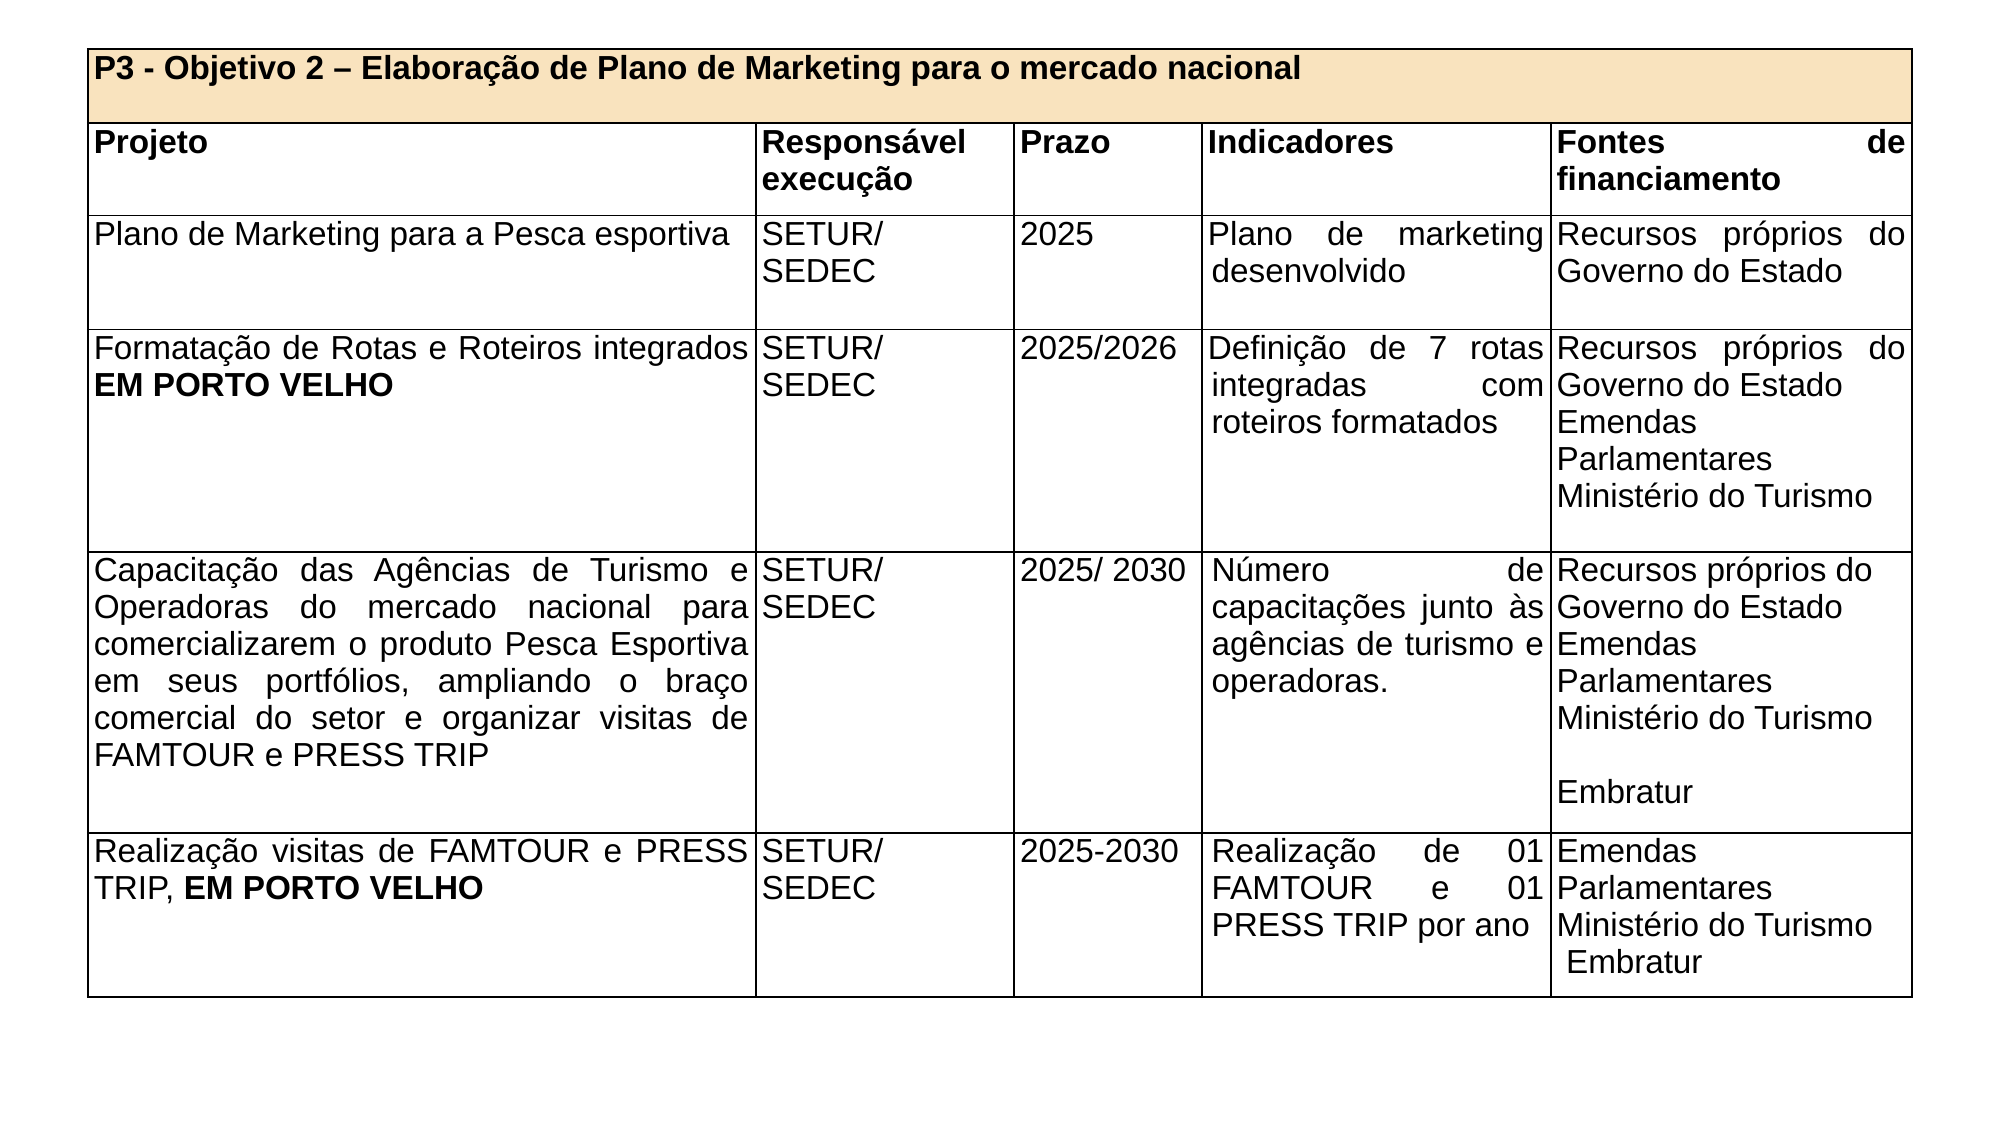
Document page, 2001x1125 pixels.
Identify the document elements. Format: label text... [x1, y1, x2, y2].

table_cell Capacitação das Agências de Turismo e Operadoras do mercado nacional para comercializarem o produto Pesca Esportiva em seus portfólios, ampliando o braço comercial do setor e organizar visitas de FAMTOUR e PRESS TRIP [89, 553, 755, 832]
table_cell 2025 [1015, 216, 1201, 329]
table_cell Fontes de financiamento [1552, 124, 1911, 215]
table_cell Emendas Parlamentares Ministério do Turismo Embratur [1552, 834, 1911, 996]
table_cell SETUR/ SEDEC [757, 216, 1013, 329]
table_cell Formatação de Rotas e Roteiros integrados EM PORTO VELHO [89, 330, 755, 551]
table_cell Plano de Marketing para a Pesca esportiva [89, 216, 755, 329]
table_cell Realização visitas de FAMTOUR e PRESS TRIP, EM PORTO VELHO [89, 834, 755, 996]
table_cell Número de capacitações junto às agências de turismo e operadoras. [1203, 553, 1550, 832]
table_cell Plano de marketing desenvolvido [1203, 216, 1550, 329]
table_cell SETUR/ SEDEC [757, 553, 1013, 832]
table_cell Definição de 7 rotas integradas com roteiros formatados [1203, 330, 1550, 551]
table_cell 2025-2030 [1015, 834, 1201, 996]
table_cell SETUR/ SEDEC [757, 330, 1013, 551]
table_cell Prazo [1015, 124, 1201, 215]
table_cell Responsável execução [757, 124, 1013, 215]
table_cell 2025/ 2030 [1015, 553, 1201, 832]
table_cell Realização de 01 FAMTOUR e 01 PRESS TRIP por ano [1203, 834, 1550, 996]
table_cell Projeto [89, 124, 755, 215]
table_cell Indicadores [1203, 124, 1550, 215]
table_header P3 - Objetivo 2 – Elaboração de Plano de Marketing para o mercado nacional [89, 50, 1911, 122]
table_cell Recursos próprios do Governo do Estado Emendas Parlamentares Ministério do Turismo [1552, 330, 1911, 551]
table_cell Recursos próprios do Governo do Estado Emendas Parlamentares Ministério do Turismo Embratur [1552, 553, 1911, 832]
table_cell 2025/2026 [1015, 330, 1201, 551]
table_cell Recursos próprios do Governo do Estado [1552, 216, 1911, 329]
table_cell SETUR/ SEDEC [757, 834, 1013, 996]
